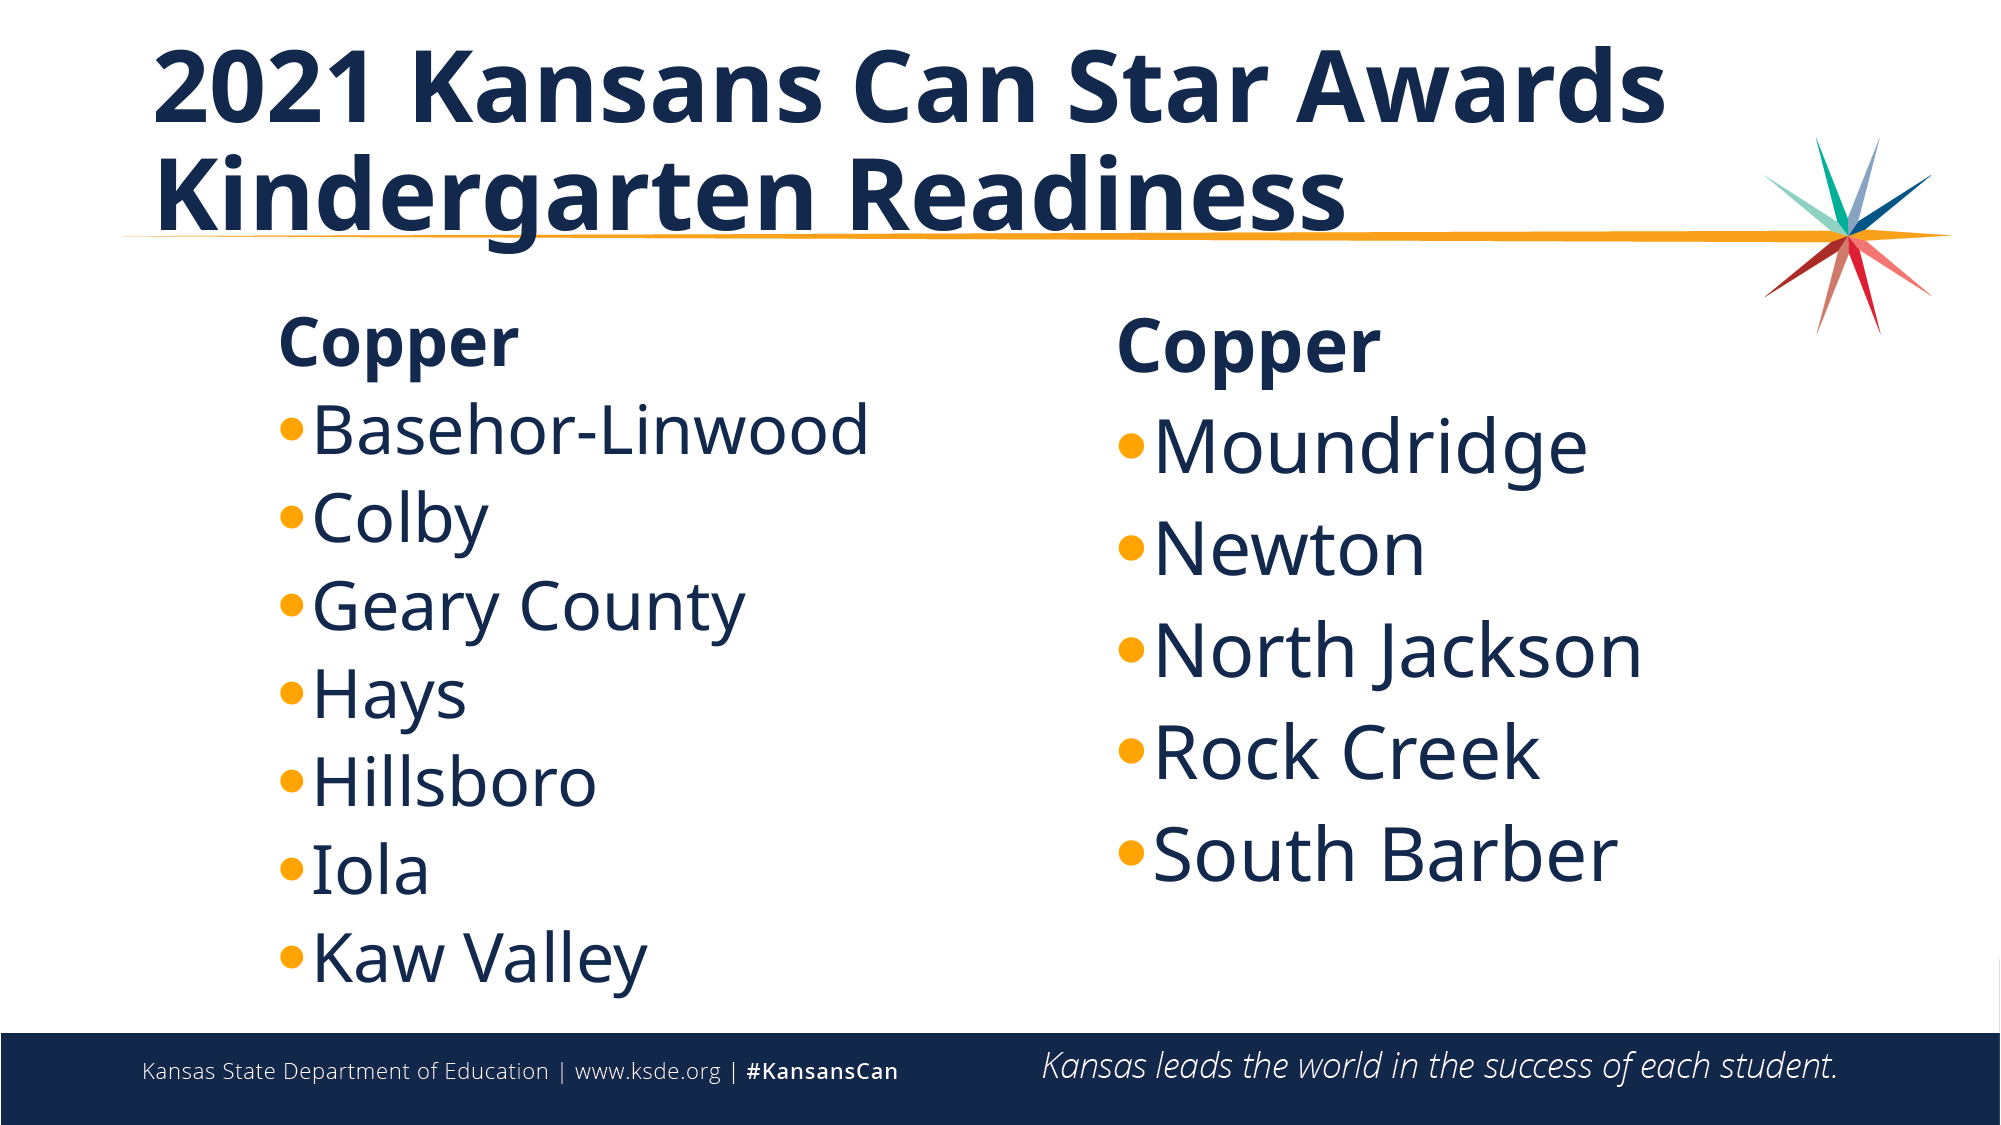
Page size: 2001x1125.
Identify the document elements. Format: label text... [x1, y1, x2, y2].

title 2021 Kansans Can Star Awards Kindergarten Readiness [137, 50, 1863, 239]
list Copper Basehor-Linwood Colby Geary County Hays Hillsboro Iola Kaw Valley [262, 299, 938, 1013]
picture [0, 0, 2000, 1125]
text_box Copper Moundridge Newton North Jackson Rock Creek South Barber [1100, 299, 1725, 888]
